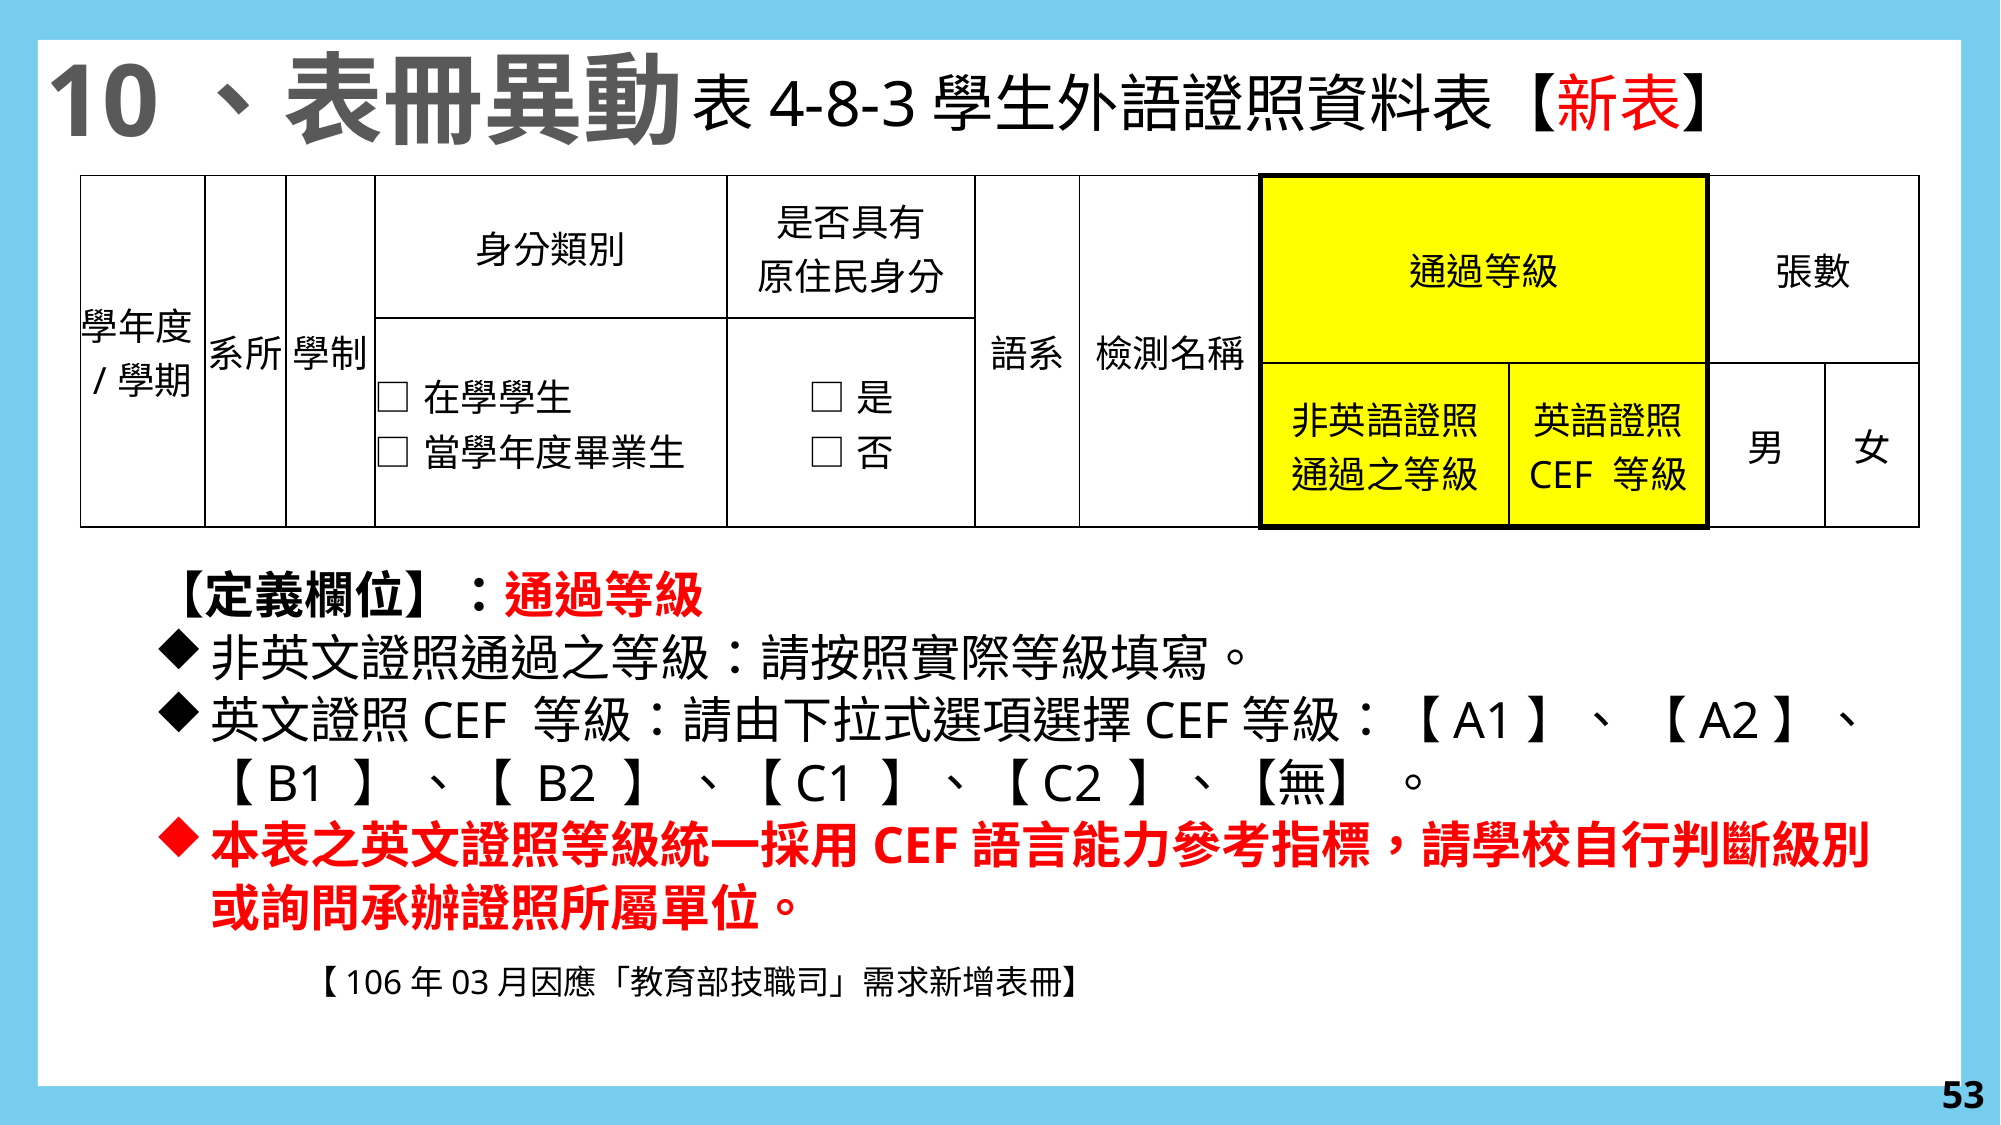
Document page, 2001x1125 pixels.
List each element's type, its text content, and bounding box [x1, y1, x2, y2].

table_cell 女 [1826, 373, 1918, 535]
text_box 表4-8-3學生外語證照資料表【新表】 [676, 65, 2000, 179]
table_cell □在學學生 □當學年度畢業生 [376, 319, 726, 535]
table_header 系所 [206, 176, 285, 535]
table_header 張數 [1710, 179, 1918, 372]
table_cell □是 □否 [728, 319, 974, 535]
table_header 通過等級 [1263, 179, 1705, 372]
table_cell 男 [1710, 373, 1824, 535]
text_box 10、表冊異動 [30, 29, 727, 165]
table_header 是否具有 原住民身分 [728, 179, 974, 317]
table_cell 非英語證照 通過之等級 [1263, 373, 1508, 534]
table_header 檢測名稱 [1080, 179, 1258, 535]
table_header 身分類別 [376, 176, 726, 317]
table_cell 英語證照 CEF 等級 [1510, 373, 1705, 534]
slide_number 52 [1720, 1066, 2000, 1125]
table_header 學年度/學期 [81, 176, 204, 535]
table_header 語系 [976, 179, 1079, 535]
text_box 【定義欄位】：通過等級 非英文證照通過之等級：請按照實際等級填寫。 英文證照CEF 等級：請由下拉式選項選擇CEF等級：【A1】、 【A2】、 【B1 】 、【 B2 】 、【C1 】、【C2 】、【無】 。 本表之英文證照等級統一採用CEF語言能力參考指標，請學校自行判斷級別或詢問承辦證照所屬單位。 【106年03月因應「教育部技職司」需求新增表冊】 [139, 537, 1905, 1013]
table_header 學制 [287, 176, 374, 535]
